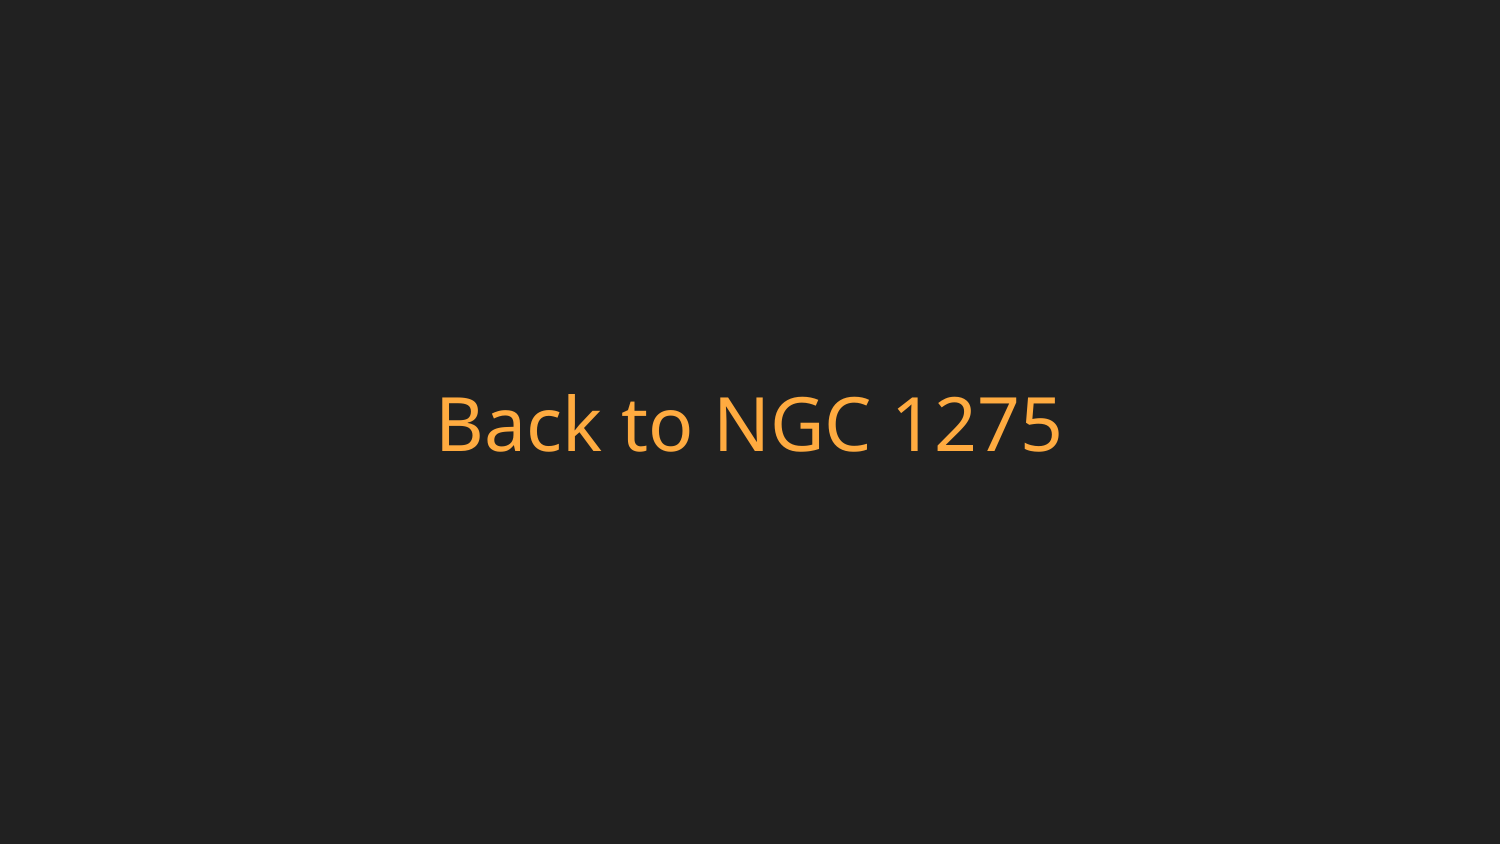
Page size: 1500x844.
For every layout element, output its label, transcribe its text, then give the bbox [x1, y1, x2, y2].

title Back to NGC 1275 [51, 352, 1449, 491]
